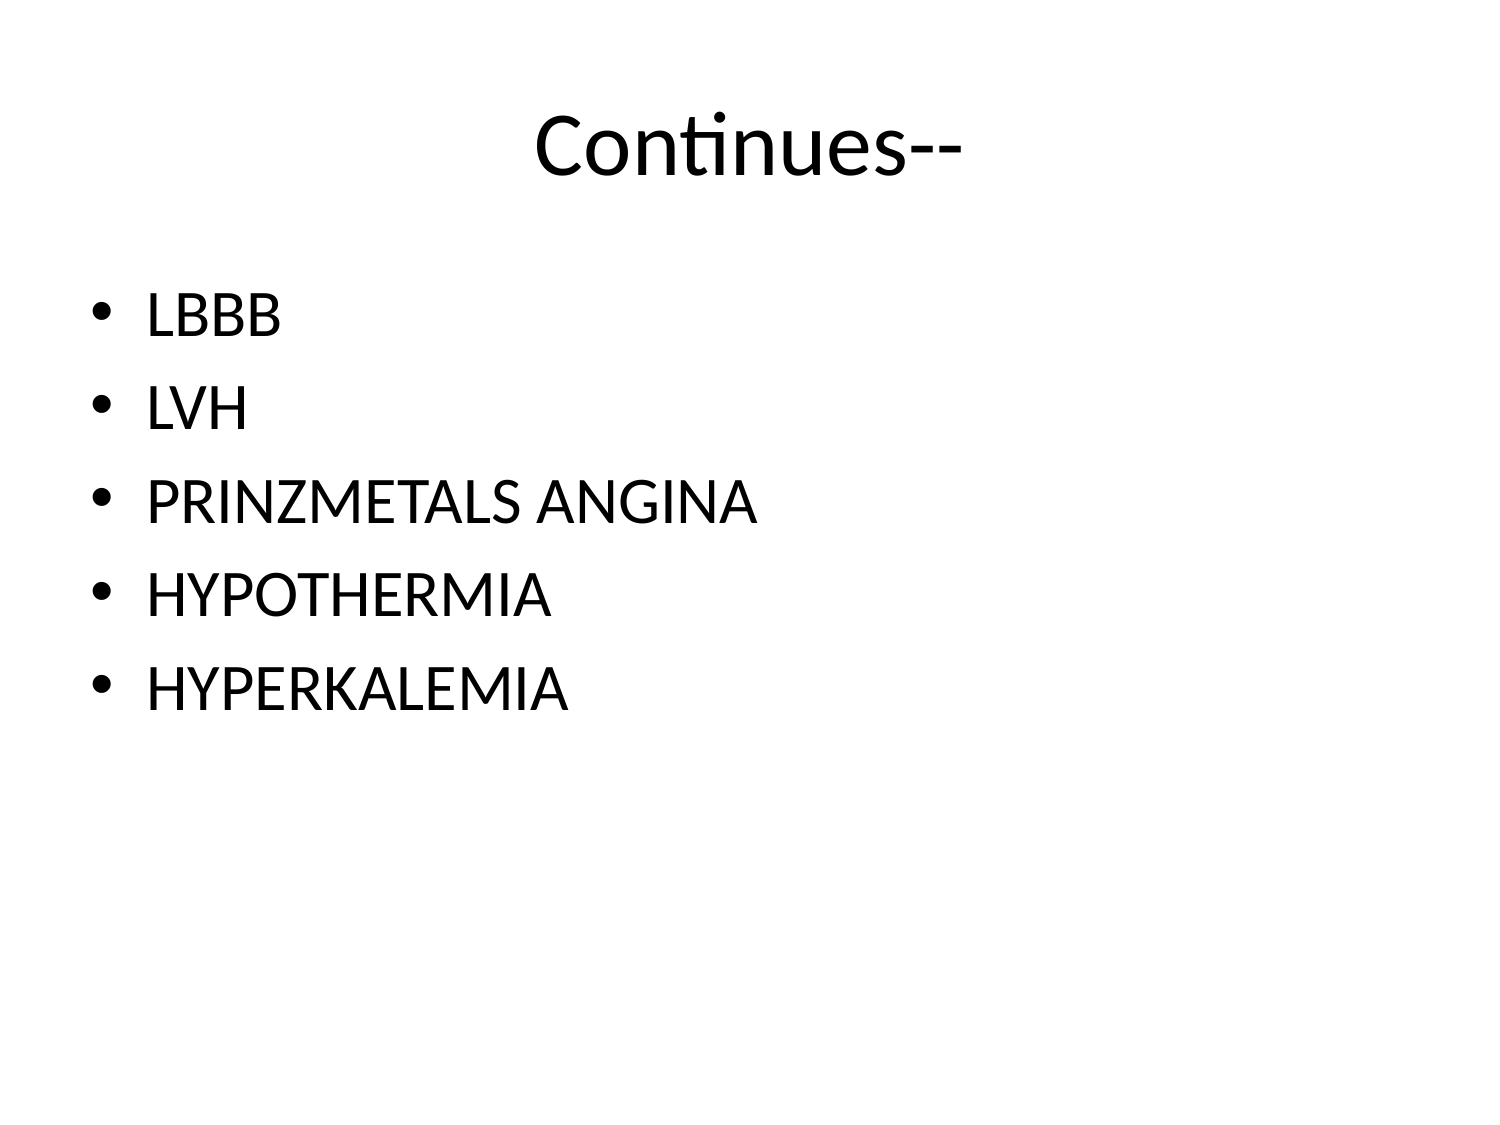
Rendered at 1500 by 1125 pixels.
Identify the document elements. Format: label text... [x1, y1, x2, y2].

title Continues-- [75, 45, 1425, 233]
list LBBB LVH PRINZMETALS ANGINA HYPOTHERMIA HYPERKALEMIA [75, 262, 1425, 1005]
